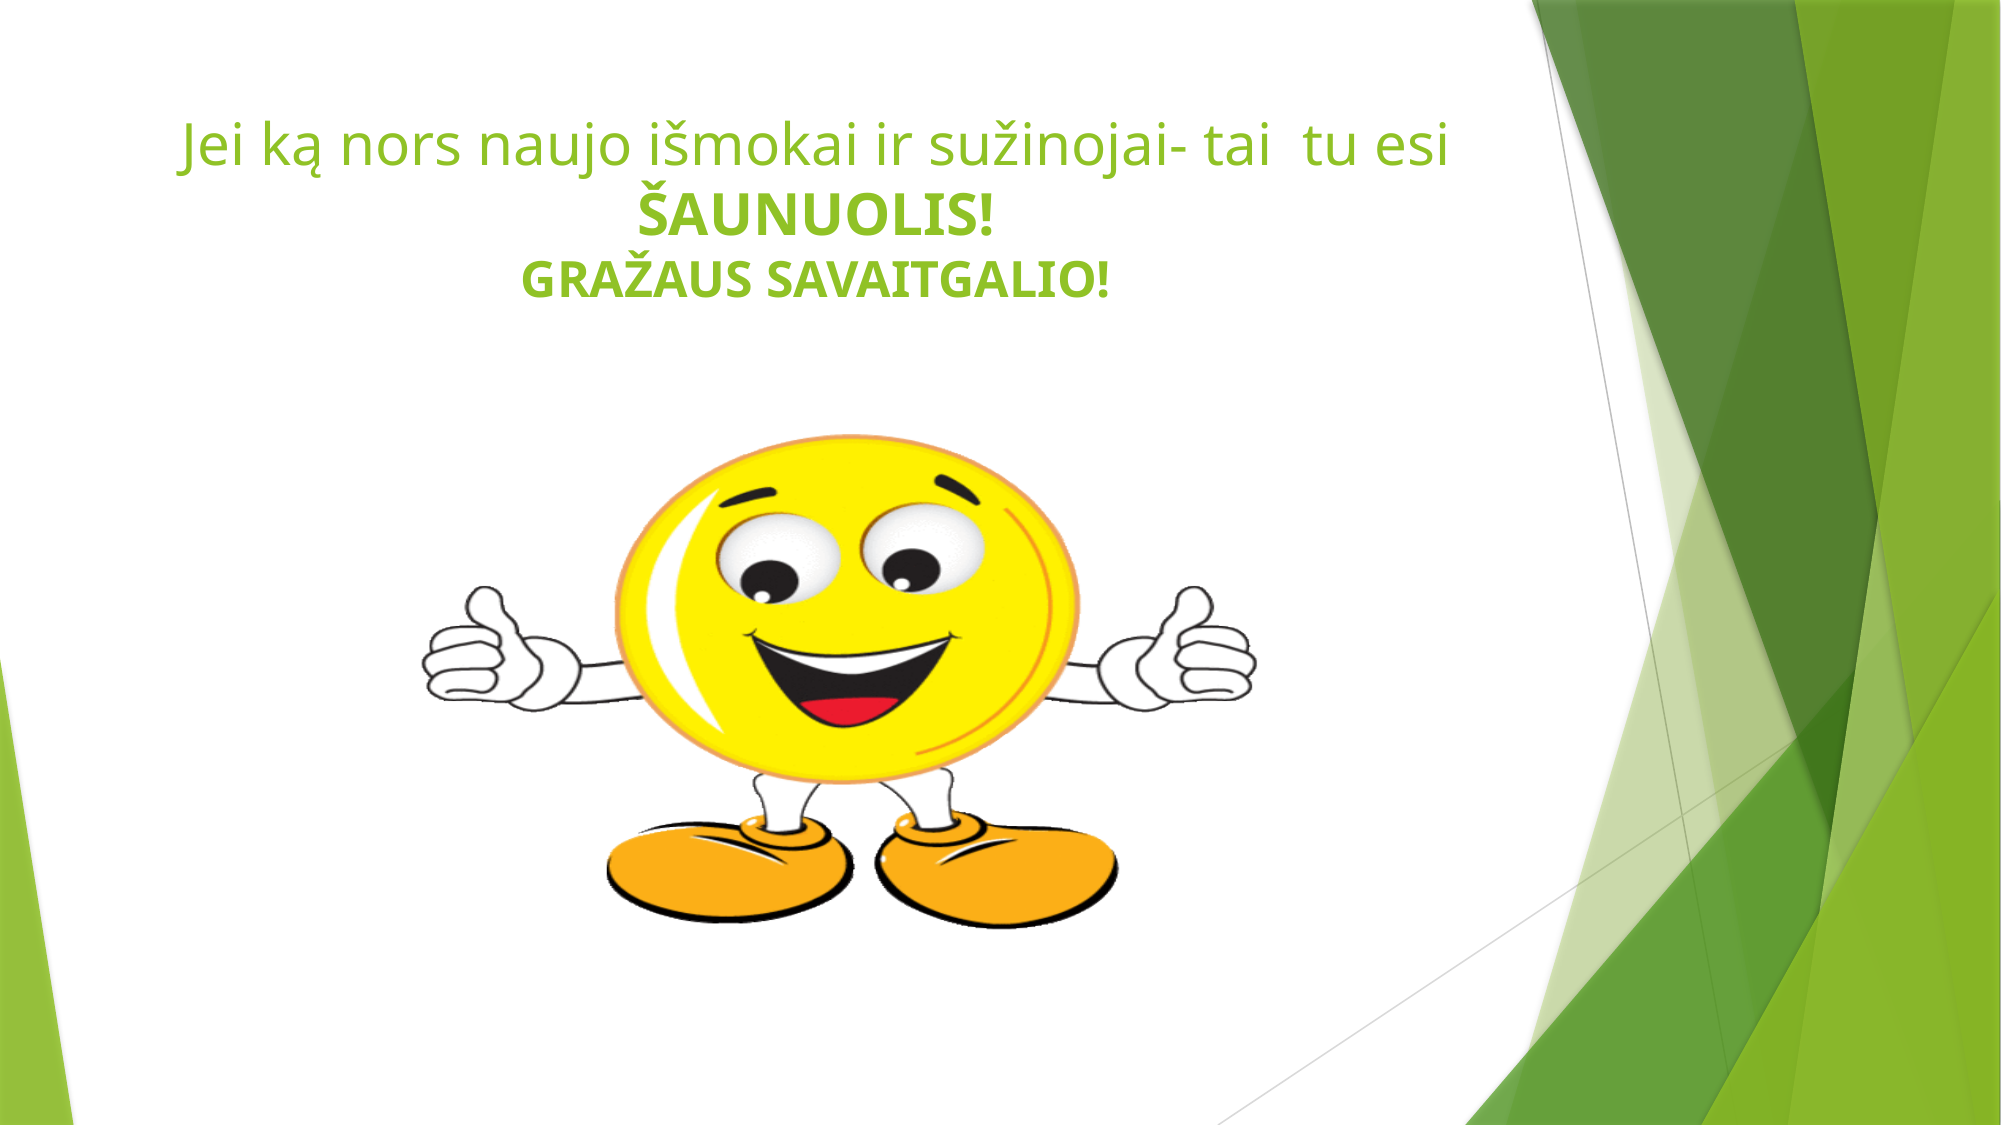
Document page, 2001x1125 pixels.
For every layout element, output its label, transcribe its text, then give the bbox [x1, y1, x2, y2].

title Jei ką nors naujo išmokai ir sužinojai- tai tu esi ŠAUNUOLIS! GRAŽAUS SAVAITGALIO! [111, 99, 1522, 370]
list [237, 353, 1441, 1026]
